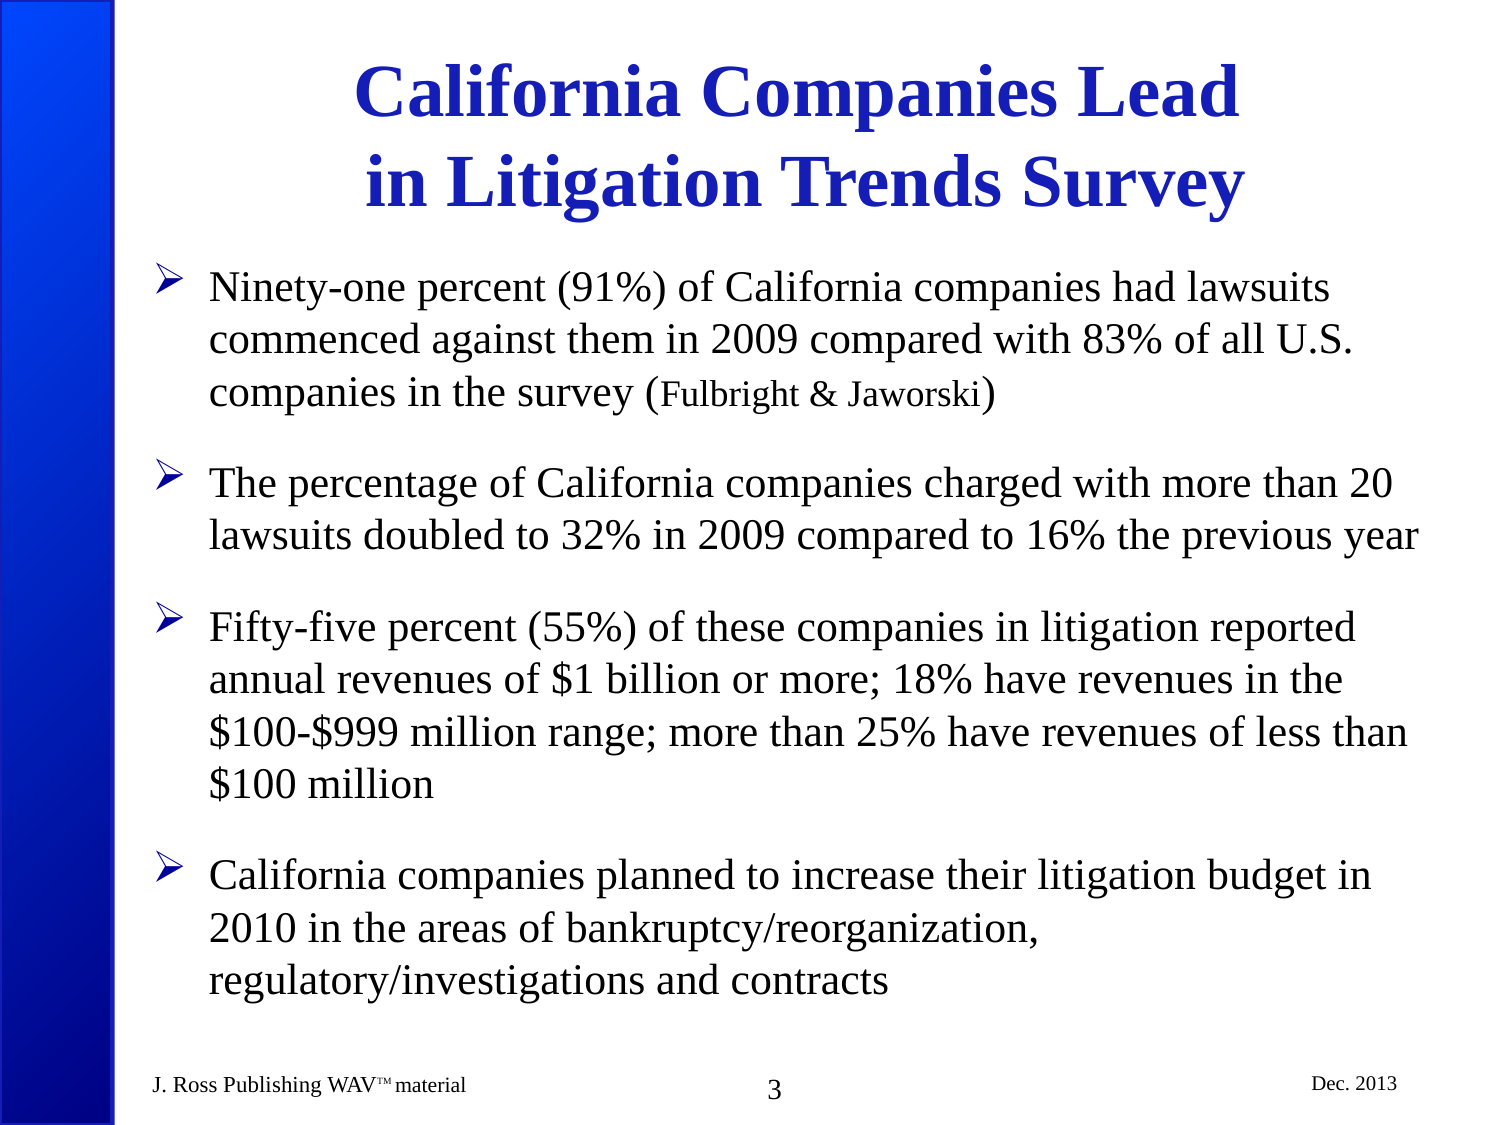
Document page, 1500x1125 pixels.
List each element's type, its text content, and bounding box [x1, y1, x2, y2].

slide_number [1100, 1062, 1413, 1100]
footer 3 [537, 1062, 1013, 1100]
title California Companies Lead in Litigation Trends Survey [112, 24, 1500, 238]
list Ninety-one percent (91%) of California companies had lawsuits commenced against them in 2009 compared with 83% of all U.S. companies in the survey (Fulbright & Jaworski) The percentage of California companies charged with more than 20 lawsuits doubled to 32% in 2009 compared to 16% the previous year Fifty-five percent (55%) of these companies in litigation reported annual revenues of $1 billion or more; 18% have revenues in the $100-$999 million range; more than 25% have revenues of less than $100 million California companies planned to increase their litigation budget in 2010 in the areas of bankruptcy/reorganization, regulatory/investigations and contracts [137, 249, 1451, 1026]
slide_number J. Ross Publishing WAVTM material [137, 1062, 500, 1100]
